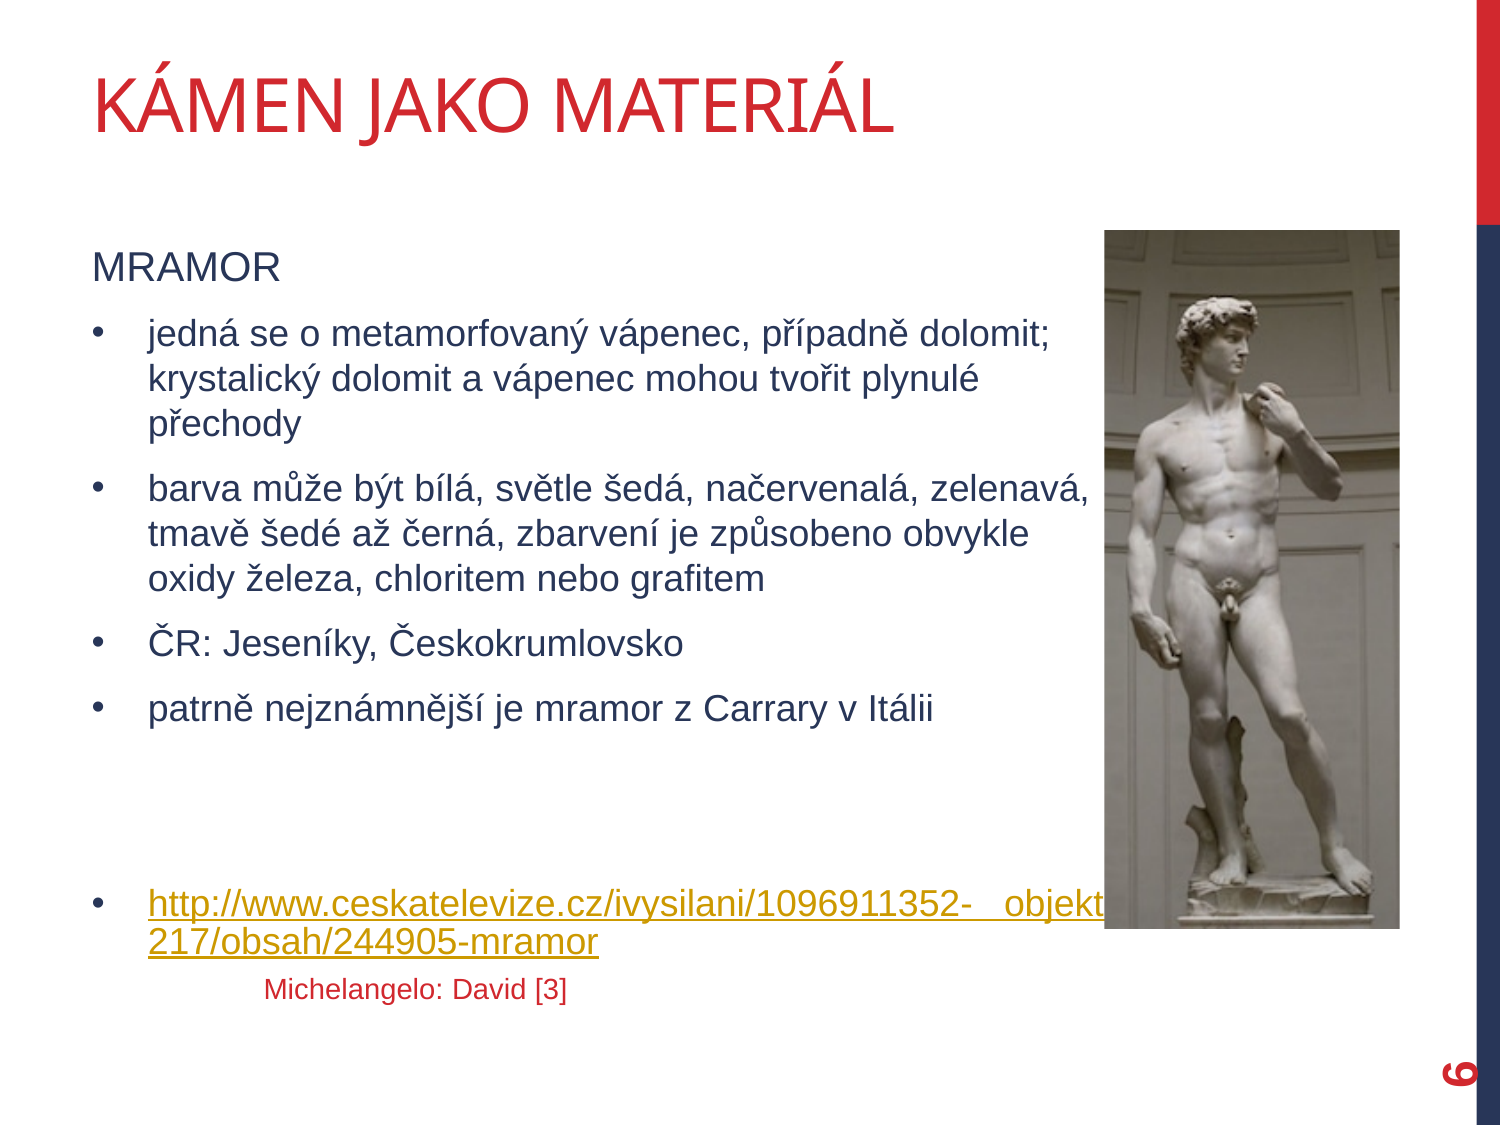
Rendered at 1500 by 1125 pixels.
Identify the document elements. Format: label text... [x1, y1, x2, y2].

slide_number 6 [1427, 887, 1488, 1104]
picture [1103, 229, 1401, 929]
title Kámen jako materiál [76, 42, 1027, 155]
list Mramor jedná se o metamorfovaný vápenec, případně dolomit; krystalický dolomit a vápenec mohou tvořit plynulé přechody barva může být bílá, světle šedá, načervenalá, zelenavá, tmavě šedé až černá, zbarvení je způsobeno obvykle oxidy železa, chloritem nebo grafitem ČR: Jeseníky, Českokrumlovsko patrně nejznámnější je mramor z Carrary v Itálii http://www.ceskatelevize.cz/ivysilani/1096911352- objektiv/213411030400217/obsah/244905-mramor Michelangelo: David [3] [76, 231, 1424, 1106]
